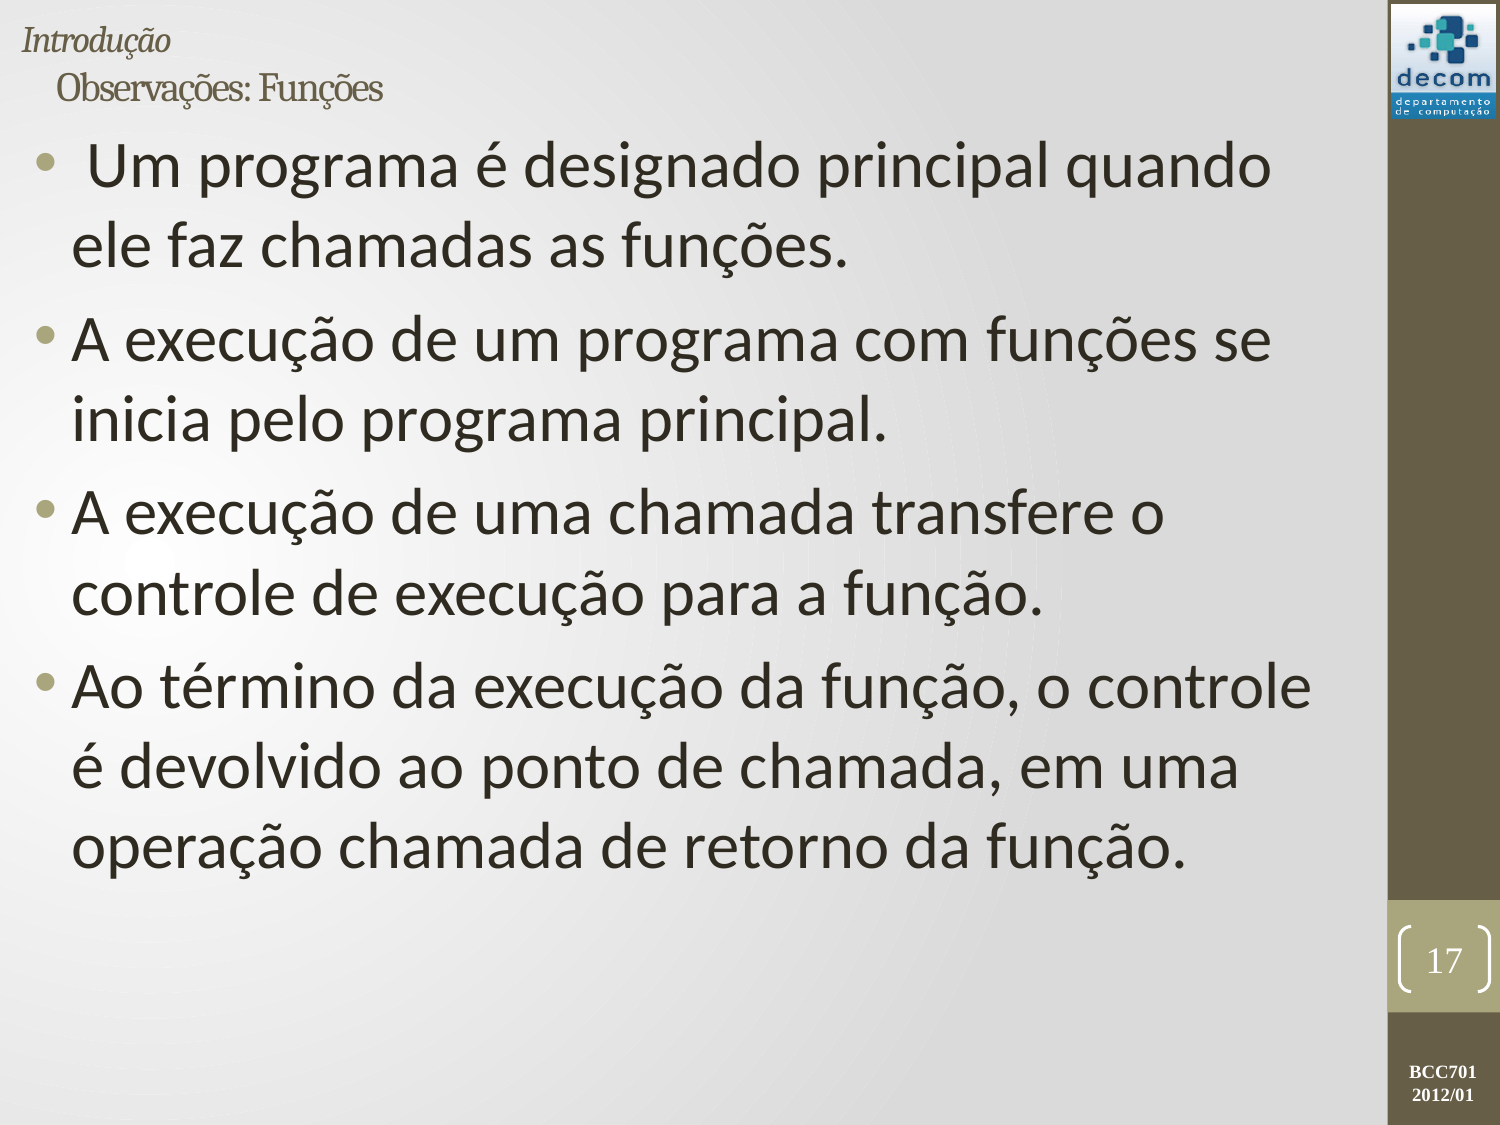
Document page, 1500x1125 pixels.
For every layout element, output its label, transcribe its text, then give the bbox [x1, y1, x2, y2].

text_box Introdução [6, 11, 1255, 63]
list Um programa é designado principal quando ele faz chamadas as funções. A execução de um programa com funções se inicia pelo programa principal. A execução de uma chamada transfere o controle de execução para a função. Ao término da execução da função, o controle é devolvido ao ponto de chamada, em uma operação chamada de retorno da função. [0, 113, 1376, 1125]
title Observações: Funções [41, 45, 1382, 126]
picture [1391, 4, 1496, 119]
slide_number 17 [1397, 924, 1492, 994]
